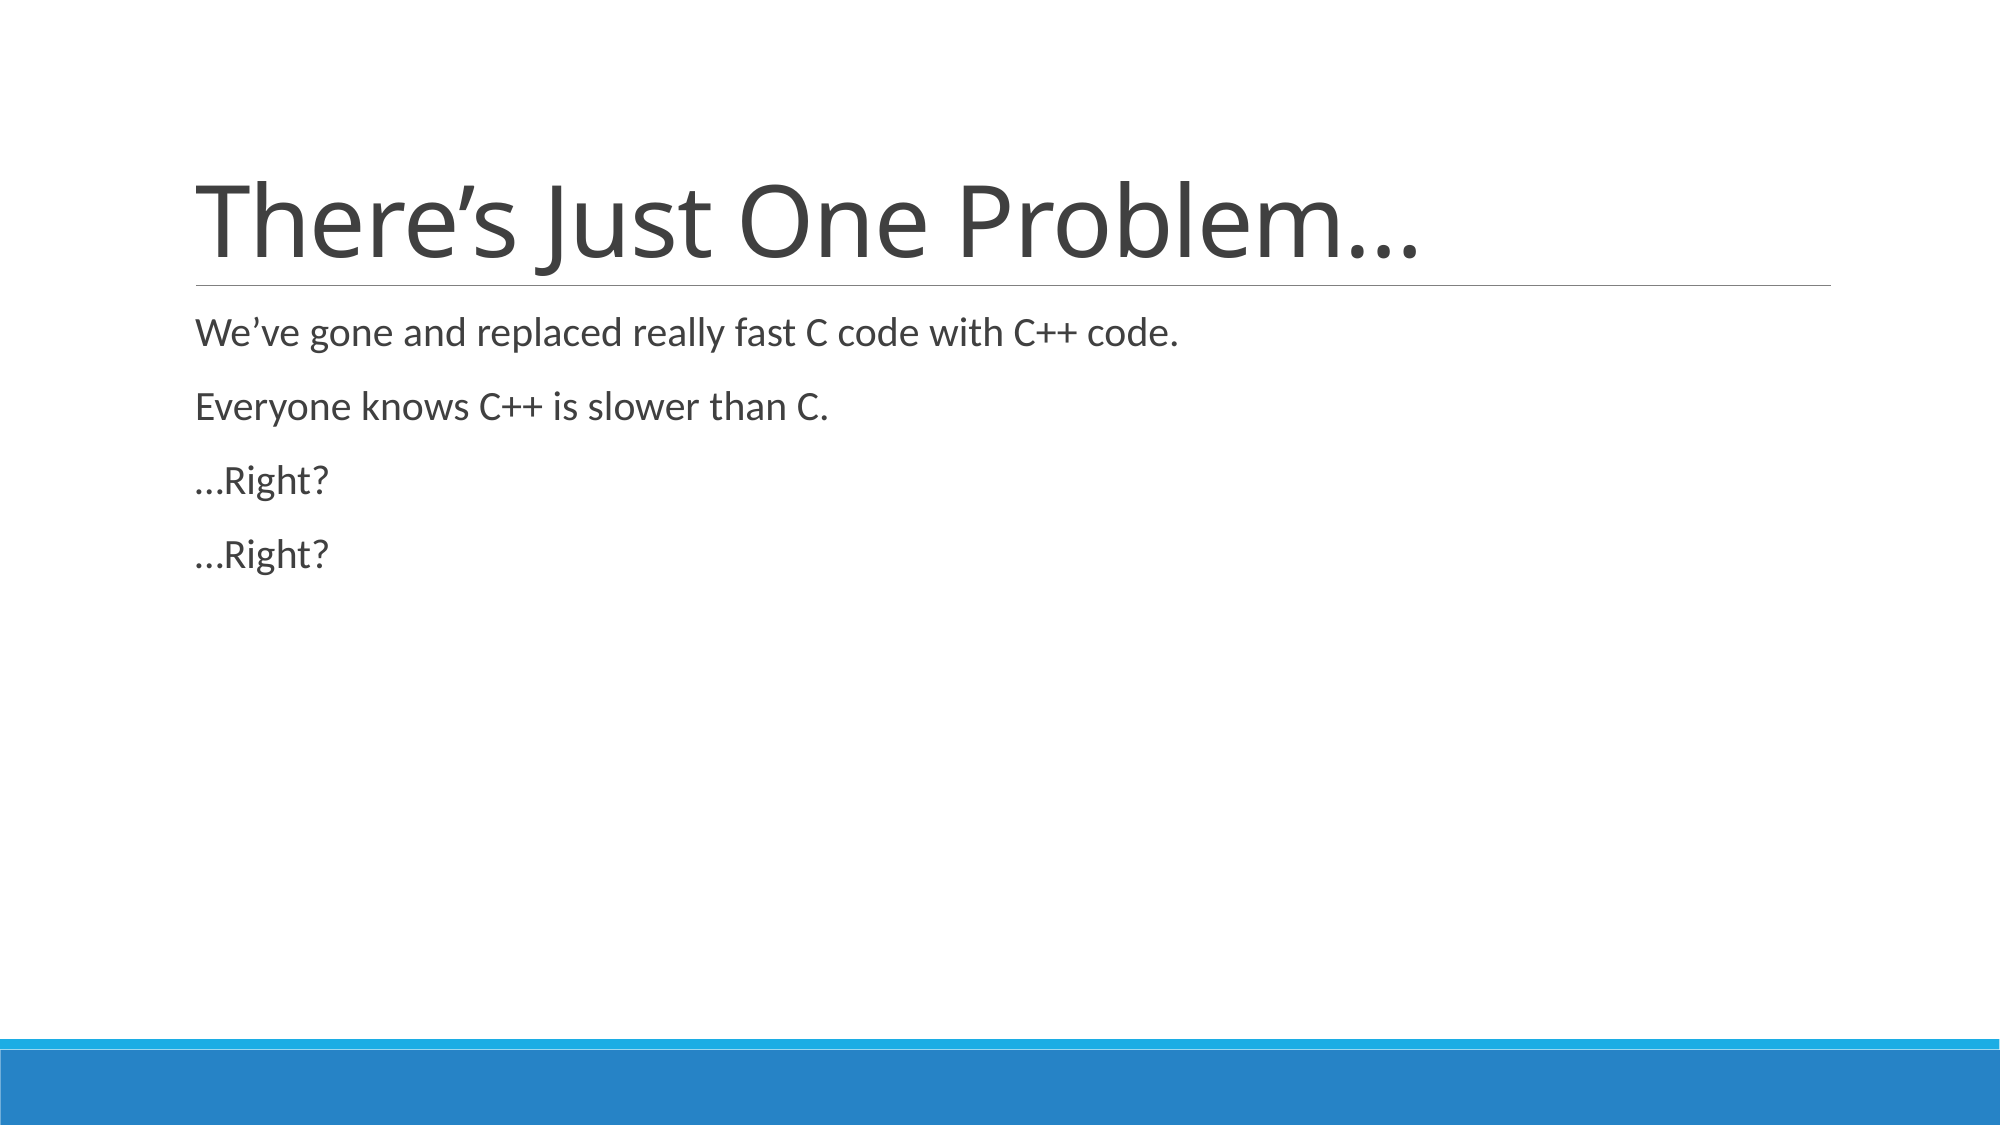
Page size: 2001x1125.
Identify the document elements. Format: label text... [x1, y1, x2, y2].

list We’ve gone and replaced really fast C code with C++ code. Everyone knows C++ is slower than C. …Right? …Right? [180, 302, 1830, 963]
title There’s Just One Problem… [180, 47, 1830, 285]
